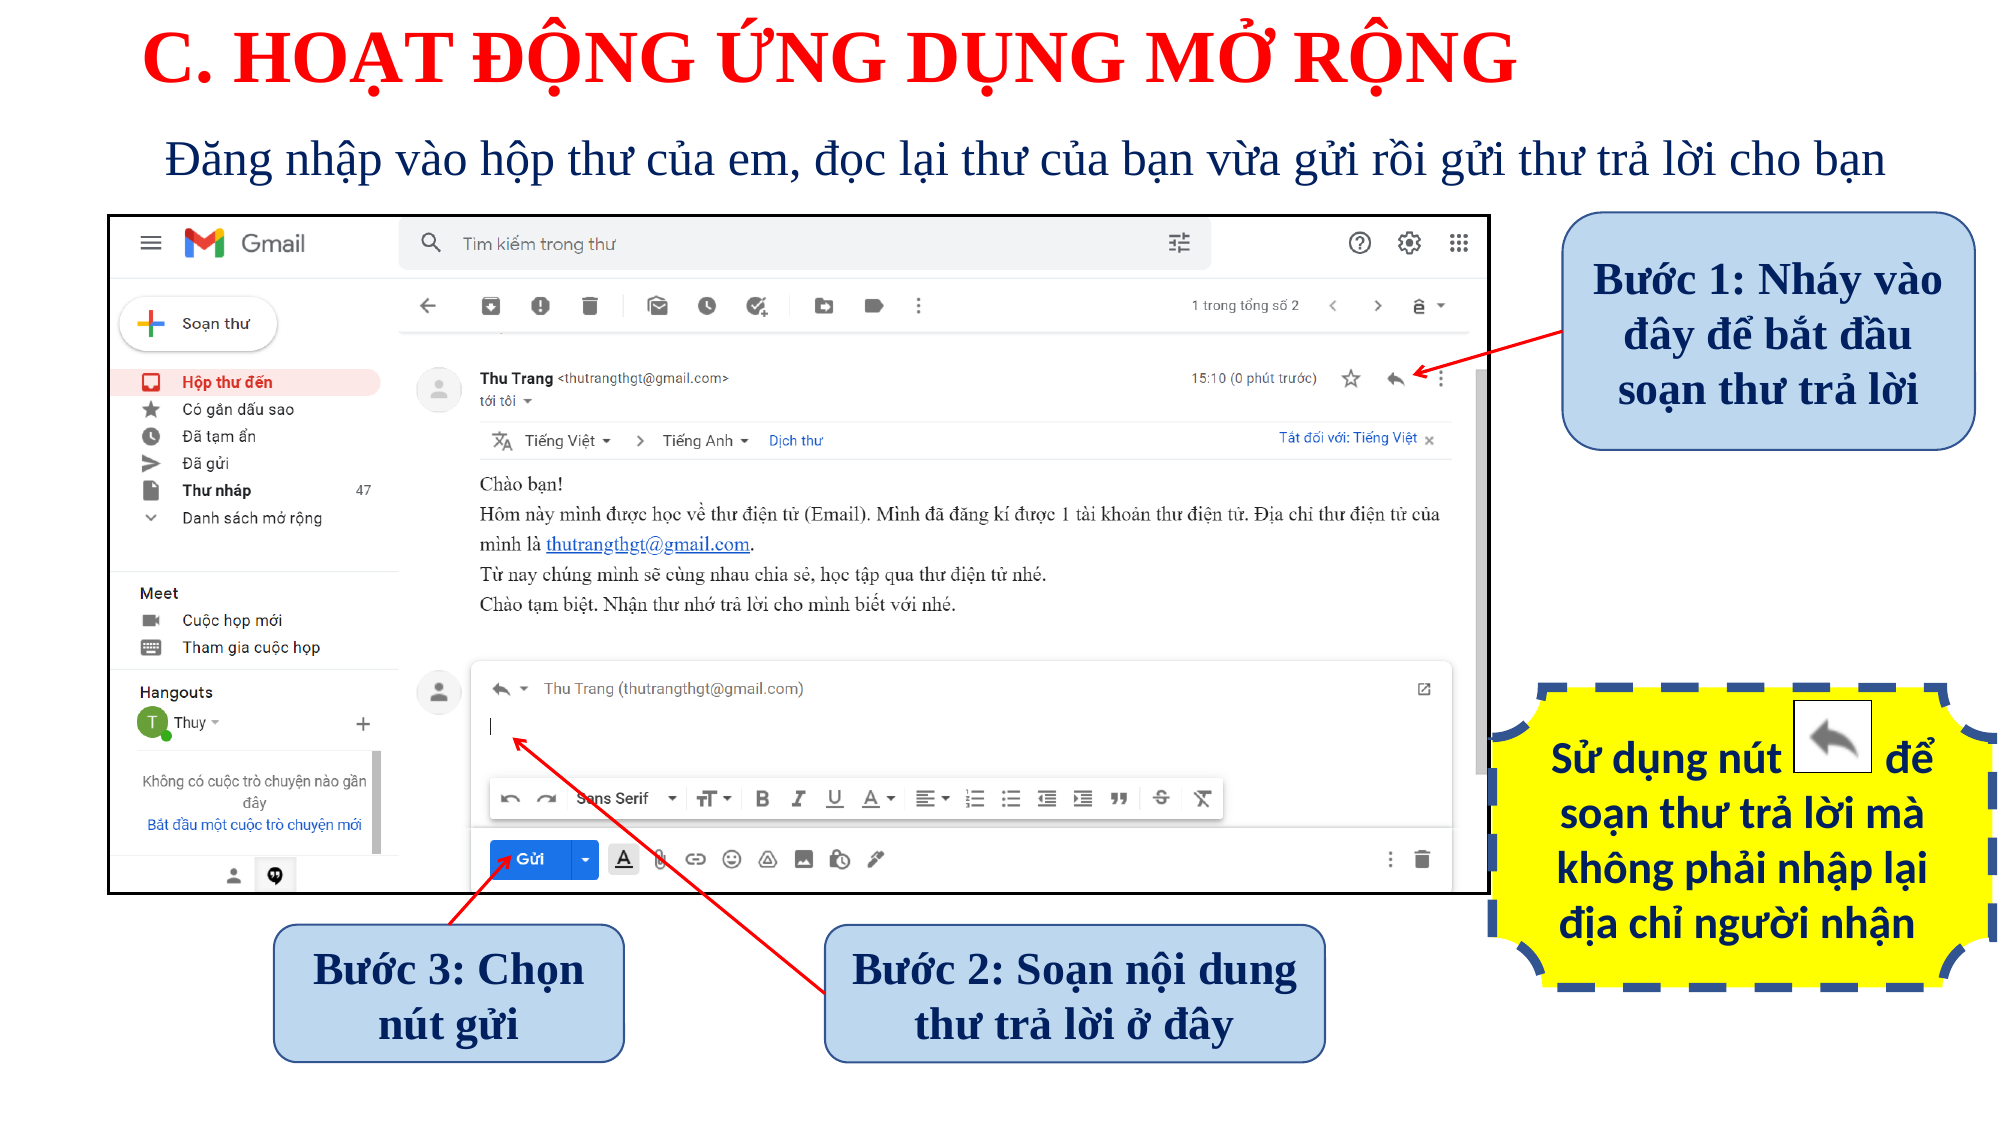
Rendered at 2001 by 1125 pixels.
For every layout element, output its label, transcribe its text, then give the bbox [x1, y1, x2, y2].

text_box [512, 737, 825, 994]
text_box Bước 2: Soạn nội dung thư trả lời ở đây [823, 923, 1327, 1064]
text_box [448, 855, 512, 925]
text_box Sử dụng nút để soạn thư trả lời mà không phải nhập lại địa chỉ người nhận [1491, 686, 1994, 989]
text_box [1412, 331, 1563, 375]
picture [1794, 701, 1871, 772]
text_box Đăng nhập vào hộp thư của em, đọc lại thư của bạn vừa gửi rồi gửi thư trả lời cho bạn [150, 106, 1925, 238]
text_box Bước 3: Chọn nút gửi [272, 923, 626, 1064]
text_box C. HOẠT ĐỘNG ỨNG DỤNG MỞ RỘNG [127, 0, 1552, 105]
text_box Bước 1: Nháy vào đây để bắt đầu soạn thư trả lời [1561, 211, 1977, 451]
picture [110, 216, 1488, 892]
